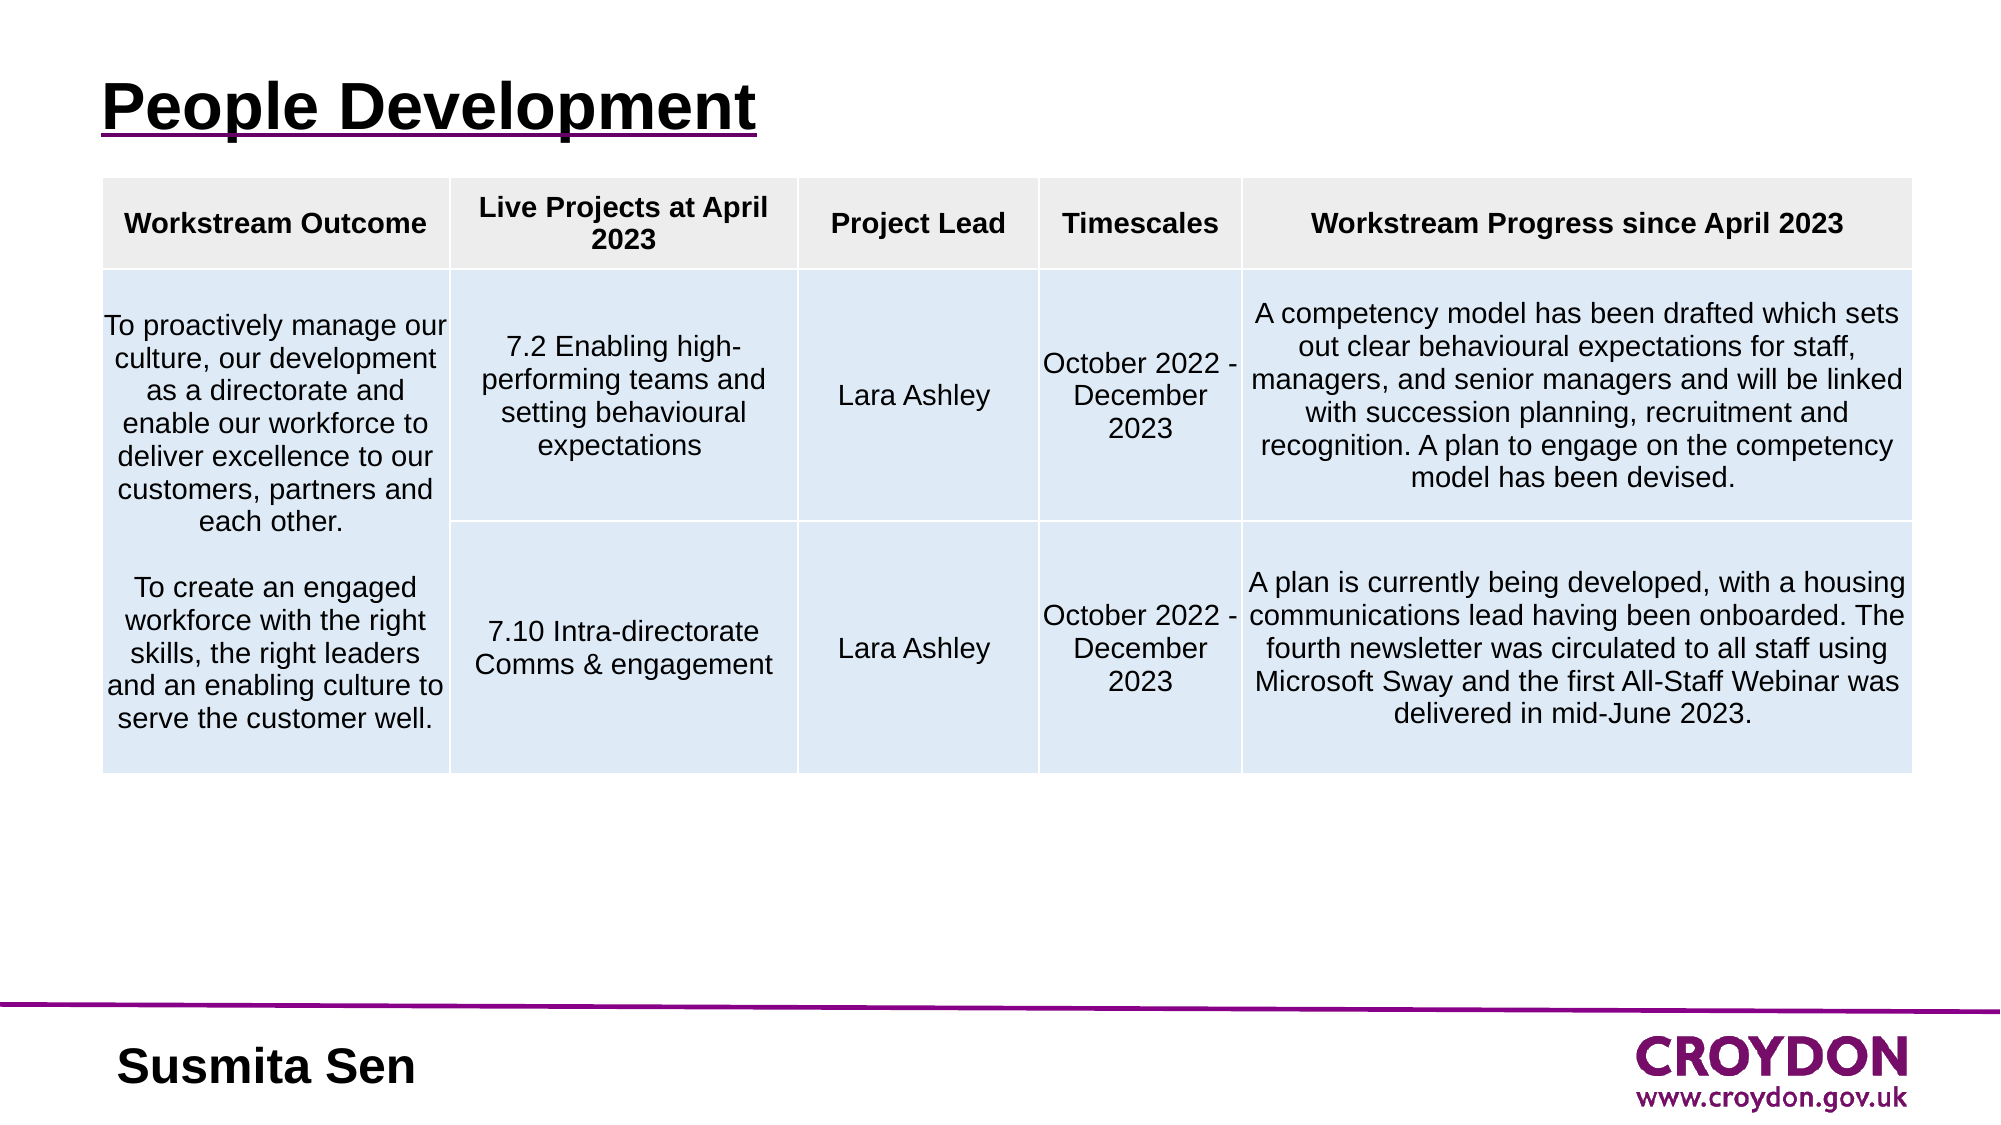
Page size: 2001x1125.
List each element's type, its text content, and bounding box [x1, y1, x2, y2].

table_cell 7.10 Intra-directorate Comms & engagement [451, 522, 797, 773]
title People Development [86, 39, 2000, 177]
table_cell 7.2 Enabling high-performing teams and setting behavioural expectations [451, 270, 797, 520]
table_header Project Lead [799, 178, 1038, 268]
table_cell October 2022 - December 2023 [1040, 522, 1241, 773]
table_header Timescales [1040, 178, 1241, 268]
table_cell Lara Ashley [799, 270, 1038, 520]
picture [1636, 982, 1907, 1125]
table_header Workstream Outcome [103, 178, 449, 268]
table_cell A competency model has been drafted which sets out clear behavioural expectations for staff, managers, and senior managers and will be linked with succession planning, recruitment and recognition. A plan to engage on the competency model has been devised. [1243, 270, 1912, 520]
table_header Workstream Progress since April 2023 [1243, 178, 1912, 268]
table_cell A plan is currently being developed, with a housing communications lead having been onboarded. The fourth newsletter was circulated to all staff using Microsoft Sway and the first All-Staff Webinar was delivered in mid-June 2023. [1243, 522, 1912, 773]
table_header Live Projects at April 2023 [451, 178, 797, 268]
table_cell To proactively manage our culture, our development as a directorate and enable our workforce to deliver excellence to our customers, partners and each other. To create an engaged workforce with the right skills, the right leaders and an enabling culture to serve the customer well. [103, 270, 449, 773]
table_cell Lara Ashley [799, 522, 1038, 773]
list Susmita Sen [101, 1033, 683, 1104]
table_cell October 2022 - December 2023 [1040, 270, 1241, 520]
